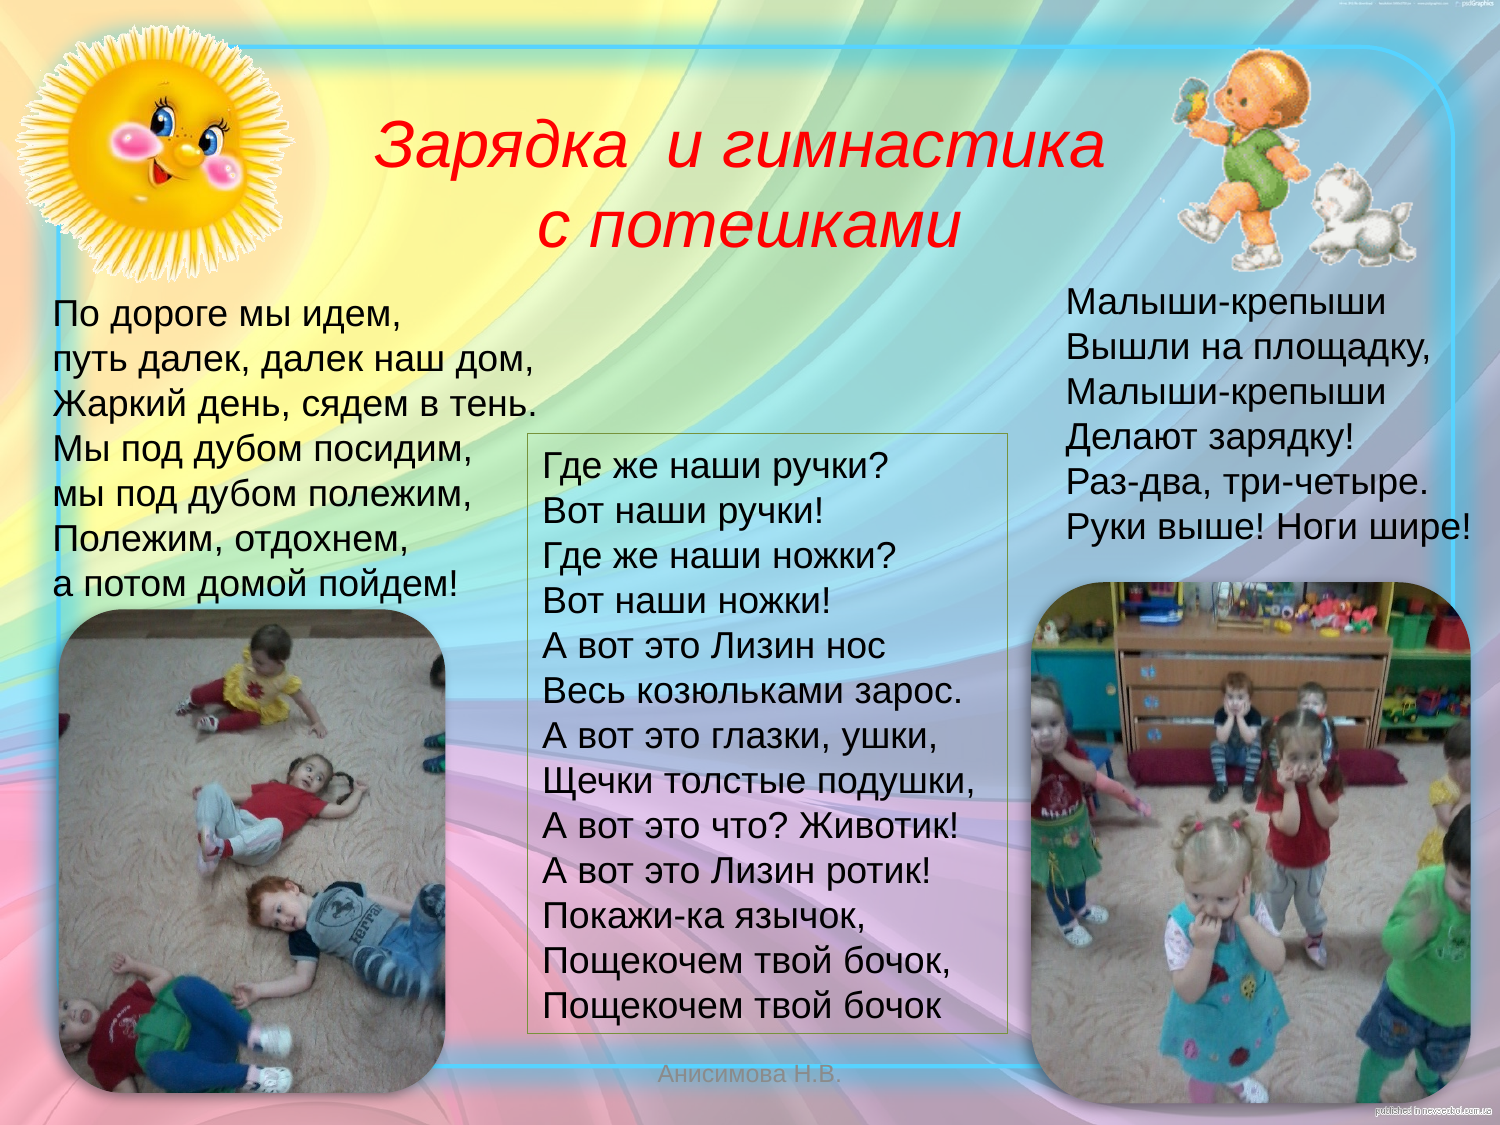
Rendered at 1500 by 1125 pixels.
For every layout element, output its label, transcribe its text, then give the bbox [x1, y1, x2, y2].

text_box Малыши-крепыши Вышли на площадку, Малыши-крепыши Делают зарядку! Раз-два, три-четыре. Руки выше! Ноги шире! [1050, 269, 1498, 555]
text_box Зарядка и гимнастика с потешками [304, 93, 1154, 269]
picture [1159, 46, 1419, 276]
text_box По дороге мы идем, путь далек, далек наш дом, Жаркий день, сядем в тень. Мы под дубом посидим, мы под дубом полежим, Полежим, отдохнем, а потом домой пойдем! [37, 281, 554, 611]
picture [990, 582, 1500, 1104]
footer Анисимова Н.В. [512, 1042, 988, 1103]
picture [11, 11, 340, 340]
text_box Где же наши ручки? Вот наши ручки! Где же наши ножки? Вот наши ножки! А вот это Лизин нос Весь козюльками зарос. А вот это глазки, ушки, Щечки толстые подушки, А вот это что? Животик! А вот это Лизин ротик! Покажи-ка язычок, Пощекочем твой бочок, Пощекочем твой бочок [527, 433, 1008, 1034]
picture [9, 609, 494, 1093]
